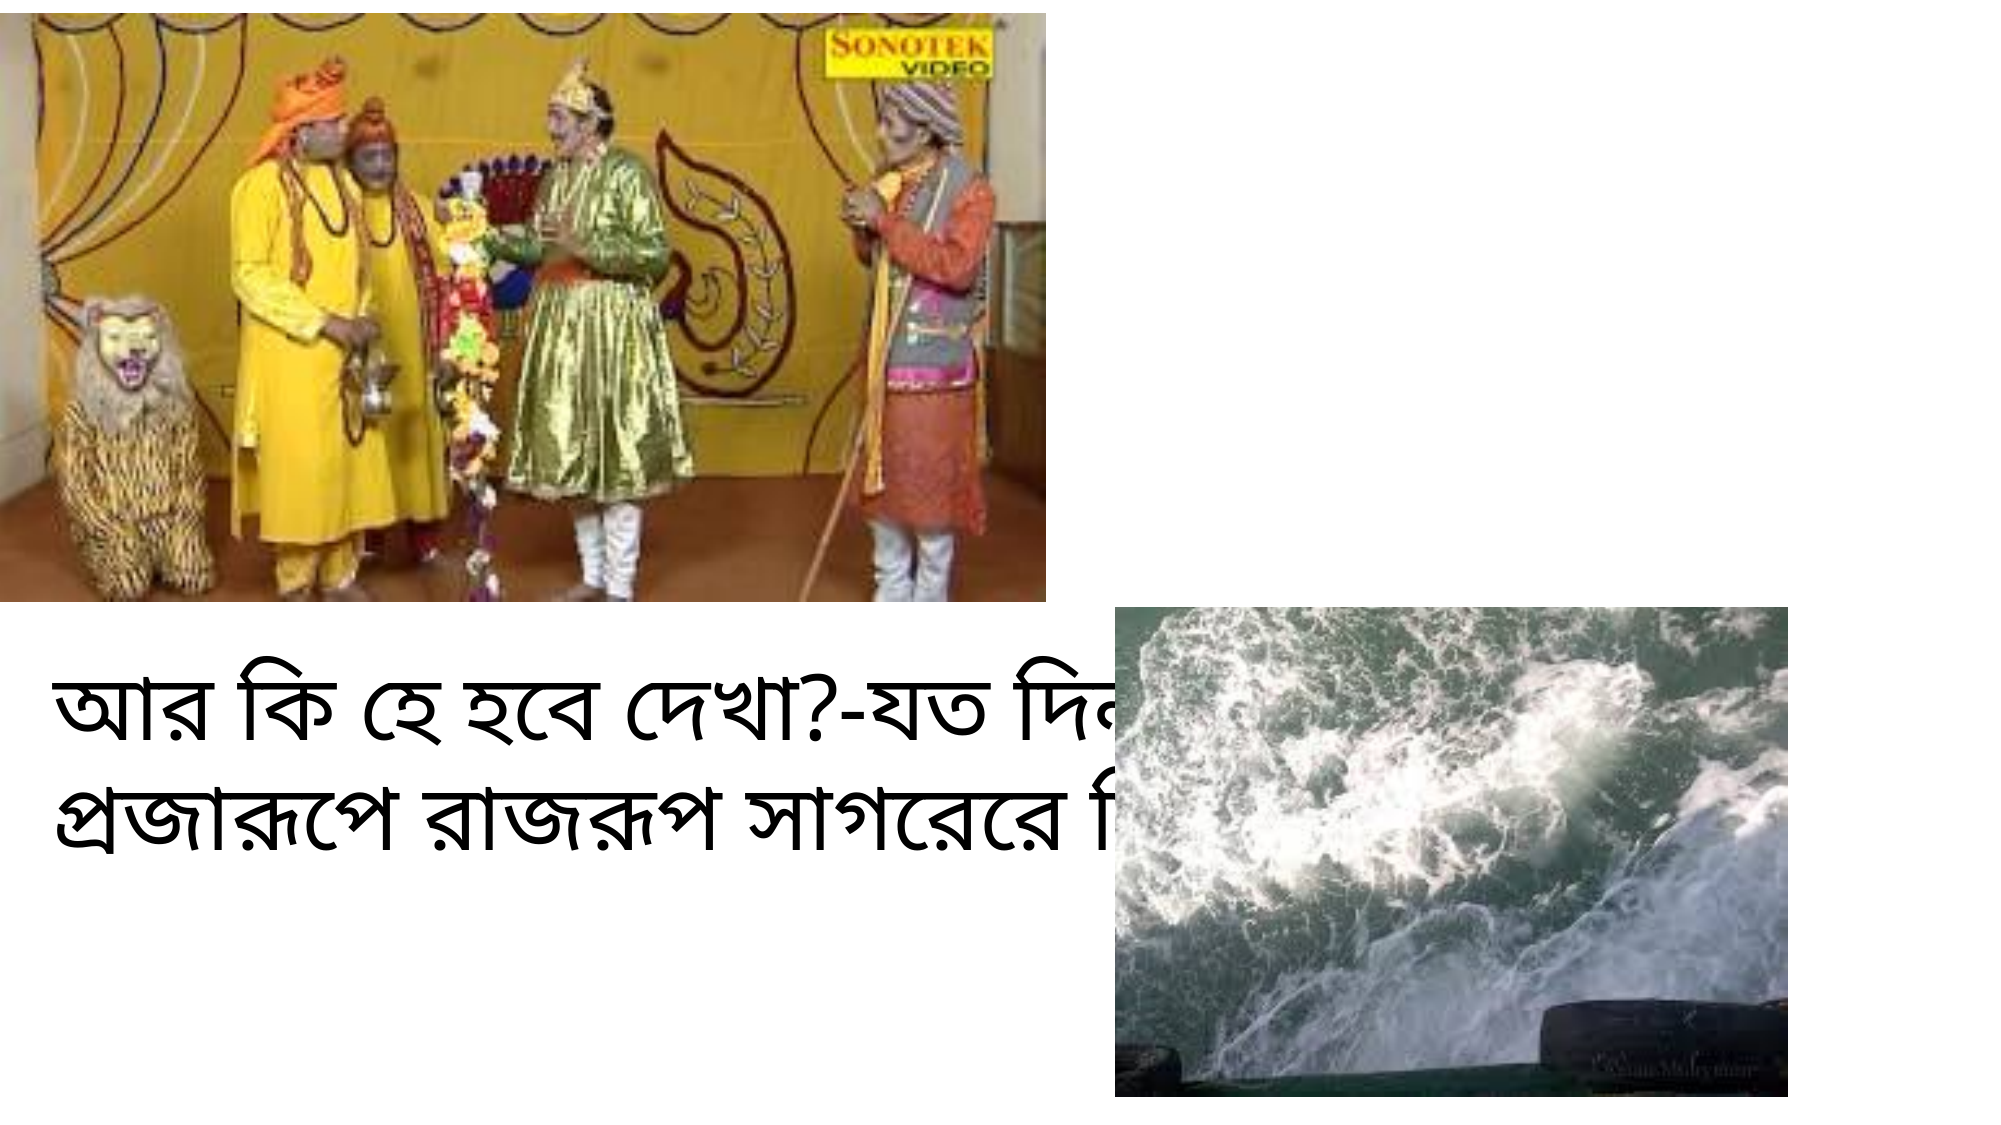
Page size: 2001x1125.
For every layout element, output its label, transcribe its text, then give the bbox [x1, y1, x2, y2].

picture [1115, 607, 1788, 1097]
picture [0, 13, 1046, 602]
text_box আর কি হে হবে দেখা?-যত দিন যাবে, প্রজারূপে রাজরূপ সাগরেরে দিতে [38, 641, 1115, 876]
